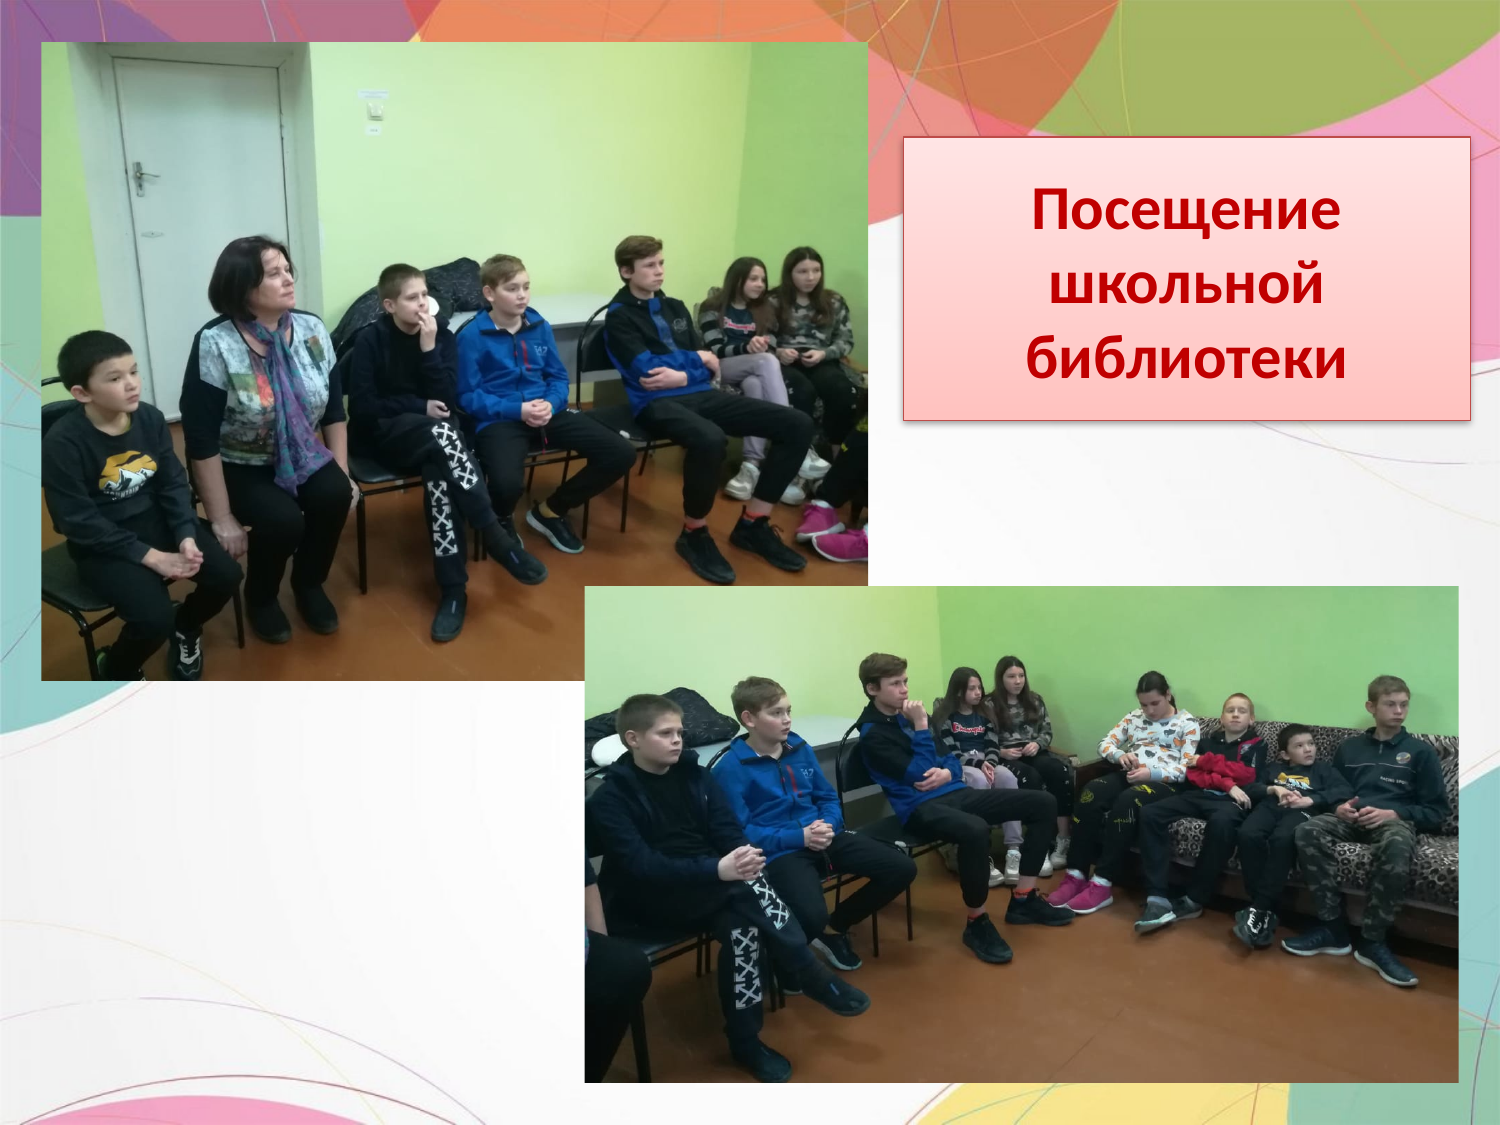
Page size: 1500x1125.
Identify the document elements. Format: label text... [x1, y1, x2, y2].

picture [0, 0, 1500, 1125]
title Посещение школьной библиотеки [903, 136, 1471, 421]
